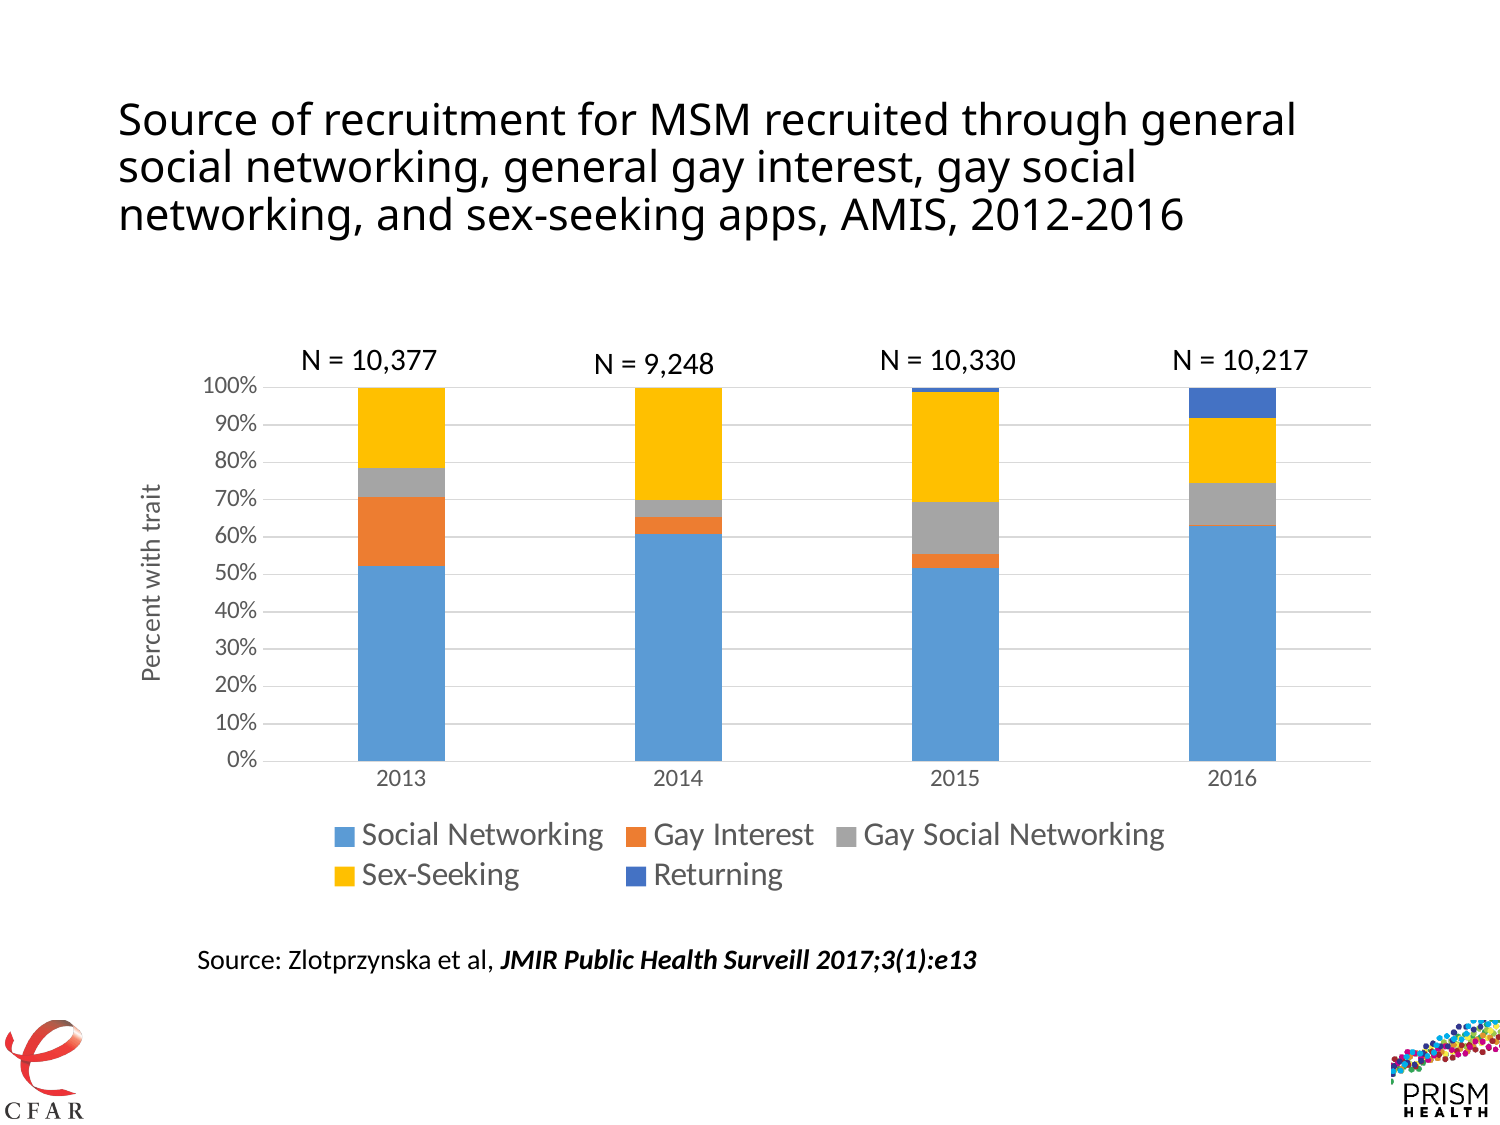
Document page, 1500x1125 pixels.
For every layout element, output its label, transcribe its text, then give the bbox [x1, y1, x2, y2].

picture [0, 1020, 88, 1121]
text_box N = 10,217 [1157, 332, 1271, 364]
text_box N = 9,248 [579, 335, 692, 364]
picture [1391, 1020, 1500, 1125]
title Source of recruitment for MSM recruited through general social networking, general gay interest, gay social networking, and sex-seeking apps, AMIS, 2012-2016 [103, 59, 1397, 278]
chart [103, 364, 1397, 900]
text_box N = 10,330 [865, 332, 978, 364]
text_box Source: Zlotprzynska et al, JMIR Public Health Surveill 2017;3(1):e13 [182, 934, 1043, 983]
picture [1391, 1020, 1470, 1069]
text_box N = 10,377 [286, 331, 399, 364]
